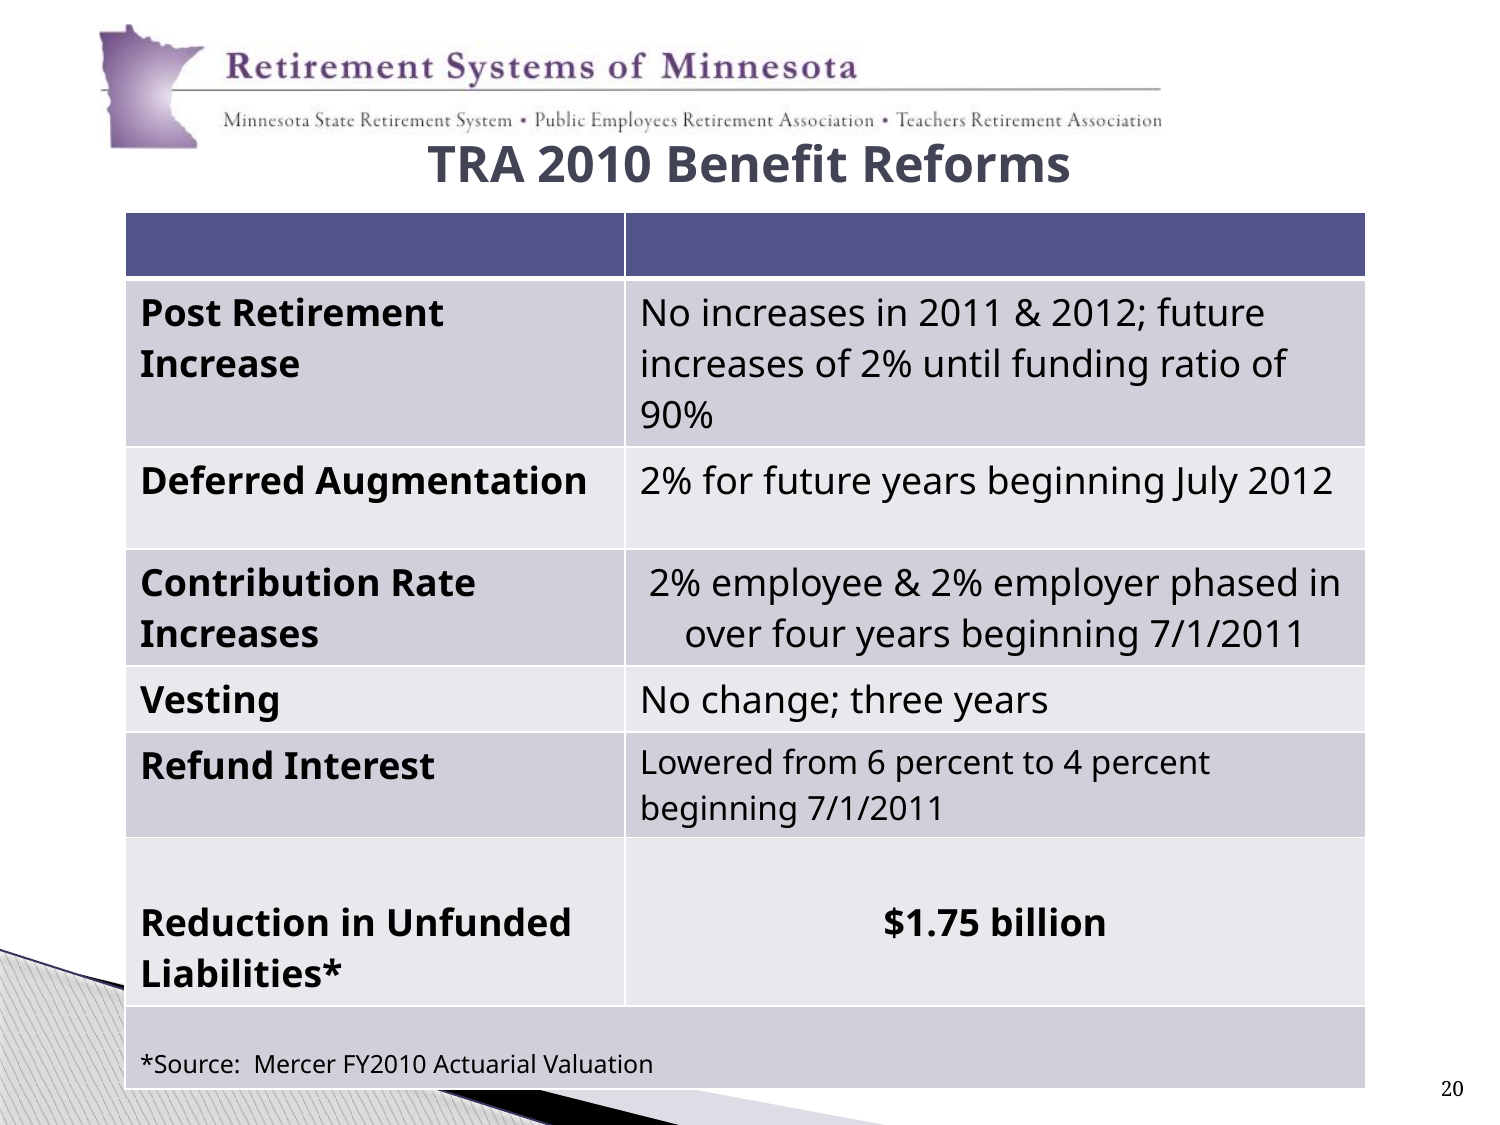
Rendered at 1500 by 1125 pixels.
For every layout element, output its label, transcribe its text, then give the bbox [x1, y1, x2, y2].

table_cell Reduction in Unfunded Liabilities* [126, 838, 624, 1005]
slide_number 20 [1418, 1051, 1479, 1112]
table_header [126, 213, 624, 276]
title TRA 2010 Benefit Reforms [75, 125, 1425, 200]
table_cell *Source: Mercer FY2010 Actuarial Valuation [126, 1007, 1365, 1088]
table_cell Post Retirement Increase [126, 281, 624, 446]
table_cell Contribution Rate Increases [126, 550, 624, 665]
table_header [626, 213, 1365, 276]
table_cell Vesting [126, 667, 624, 731]
table_cell 2% for future years beginning July 2012 [626, 448, 1365, 548]
table_cell 2% employee & 2% employer phased in over four years beginning 7/1/2011 [626, 550, 1365, 665]
table_cell Deferred Augmentation [126, 448, 624, 548]
table_cell Lowered from 6 percent to 4 percent beginning 7/1/2011 [626, 733, 1365, 837]
table_cell No increases in 2011 & 2012; future increases of 2% until funding ratio of 90% [626, 281, 1365, 446]
table_cell $1.75 billion [626, 838, 1365, 1005]
picture [99, 24, 1162, 125]
table_cell Refund Interest [126, 733, 624, 837]
table_cell No change; three years [626, 667, 1365, 731]
